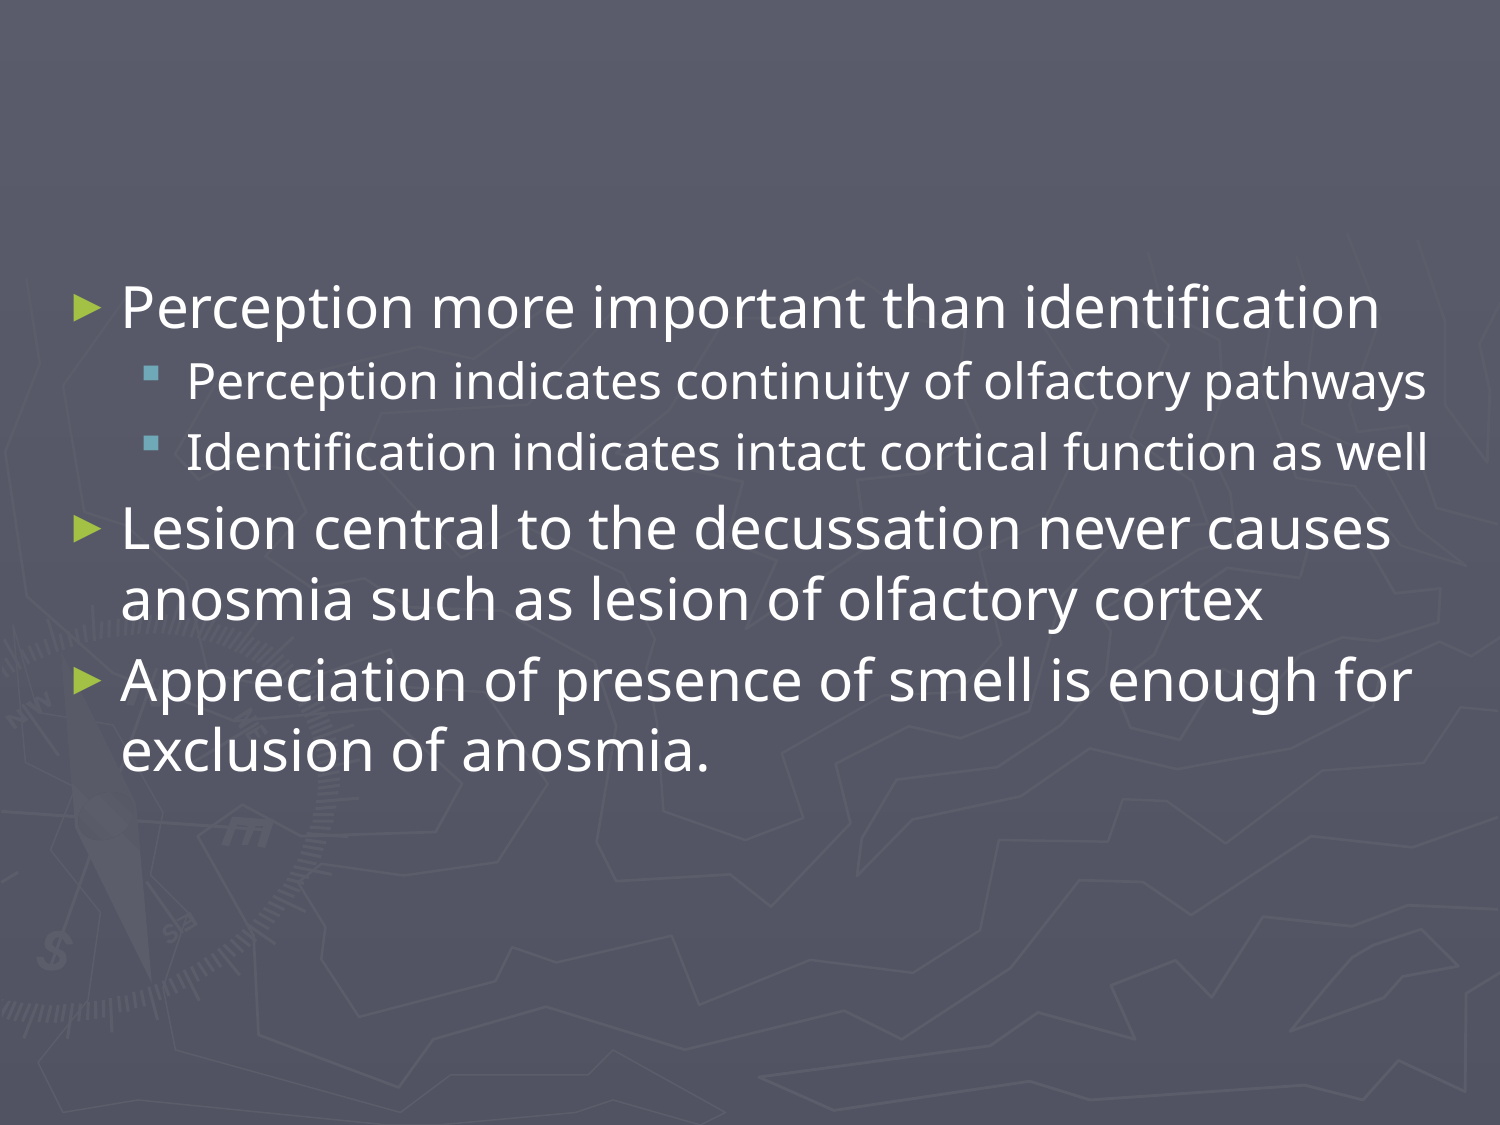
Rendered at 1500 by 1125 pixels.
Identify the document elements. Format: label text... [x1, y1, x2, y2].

list Perception more important than identification Perception indicates continuity of olfactory pathways Identification indicates intact cortical function as well Lesion central to the decussation never causes anosmia such as lesion of olfactory cortex Appreciation of presence of smell is enough for exclusion of anosmia. [49, 262, 1451, 1001]
